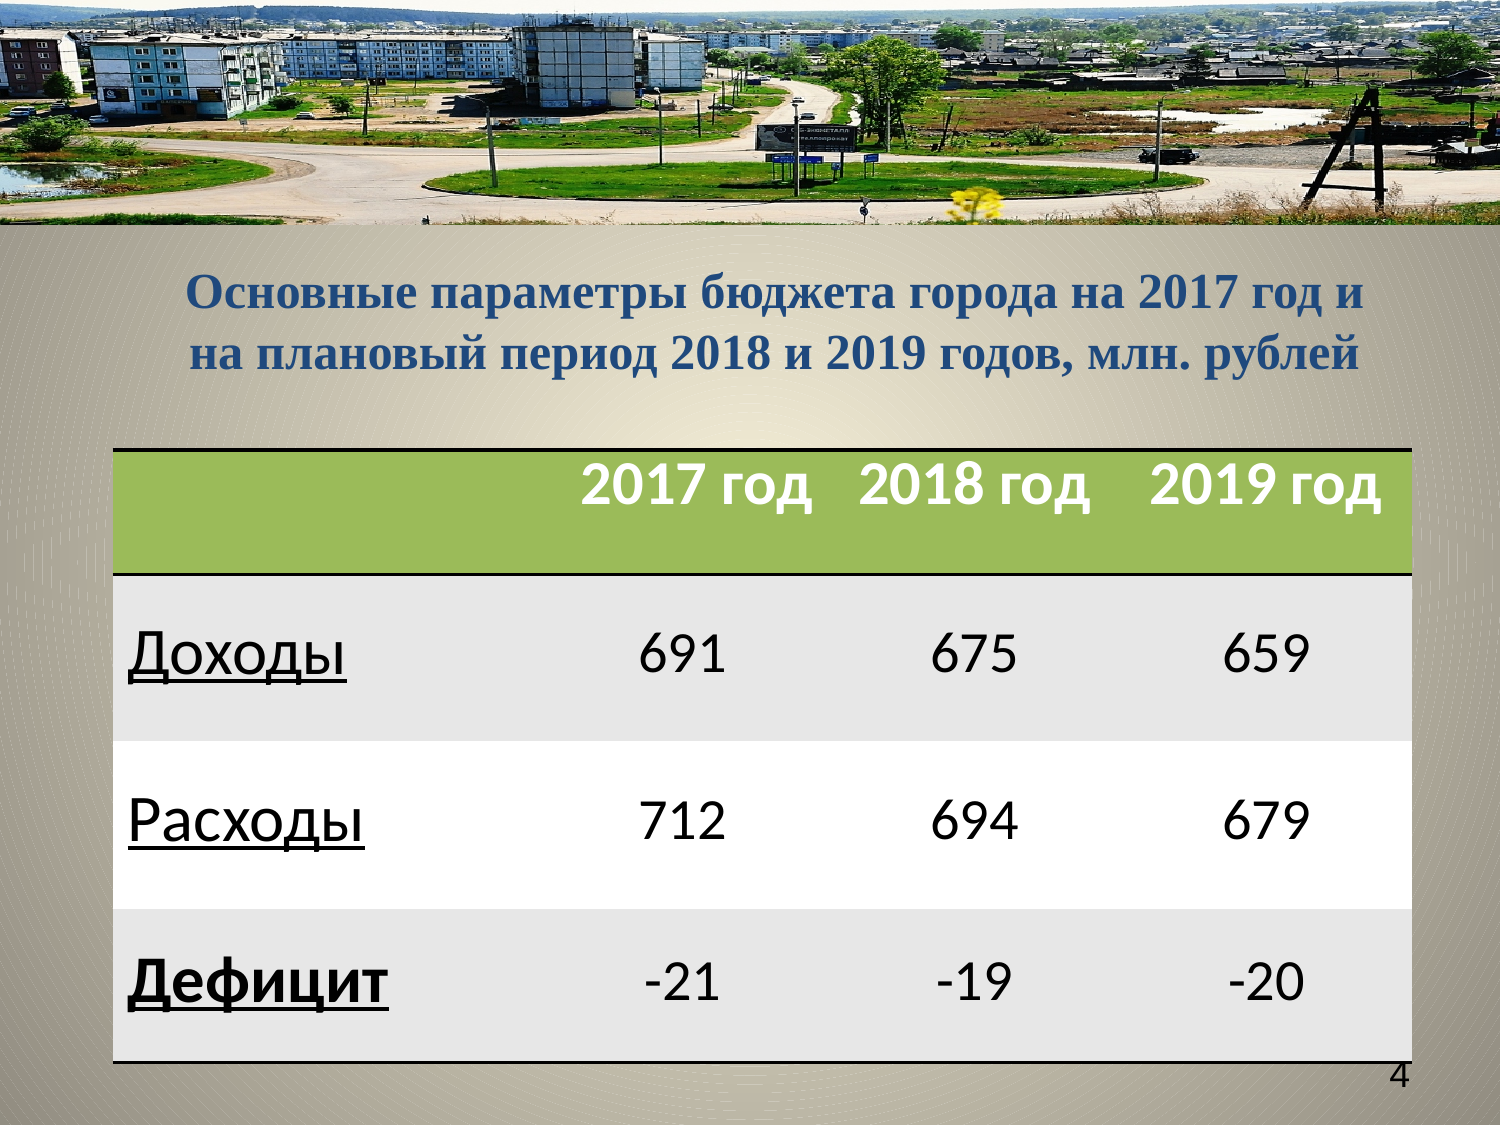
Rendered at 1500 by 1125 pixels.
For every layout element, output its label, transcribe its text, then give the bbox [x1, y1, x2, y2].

table_header 2019 год [1121, 452, 1412, 573]
table_cell 659 [1121, 576, 1412, 741]
picture [0, 0, 1500, 226]
table_cell -20 [1121, 909, 1412, 1061]
table_cell Расходы [113, 741, 537, 909]
table_cell -21 [537, 909, 829, 1061]
table_cell Доходы [113, 576, 537, 741]
table_header 2017 год [537, 452, 829, 573]
table_cell Дефицит [113, 909, 537, 1061]
table_cell 679 [1121, 741, 1412, 909]
table_cell -19 [829, 909, 1121, 1061]
table_cell 691 [537, 576, 829, 741]
slide_number 4 [1074, 1042, 1425, 1103]
table_header [113, 452, 537, 573]
table_cell 694 [829, 741, 1121, 909]
table_cell 712 [537, 741, 829, 909]
table_cell 675 [829, 576, 1121, 741]
table_header 2018 год [829, 452, 1121, 573]
title Основные параметры бюджета города на 2017 год и на плановый период 2018 и 2019 годов, млн. рублей [137, 249, 1413, 388]
